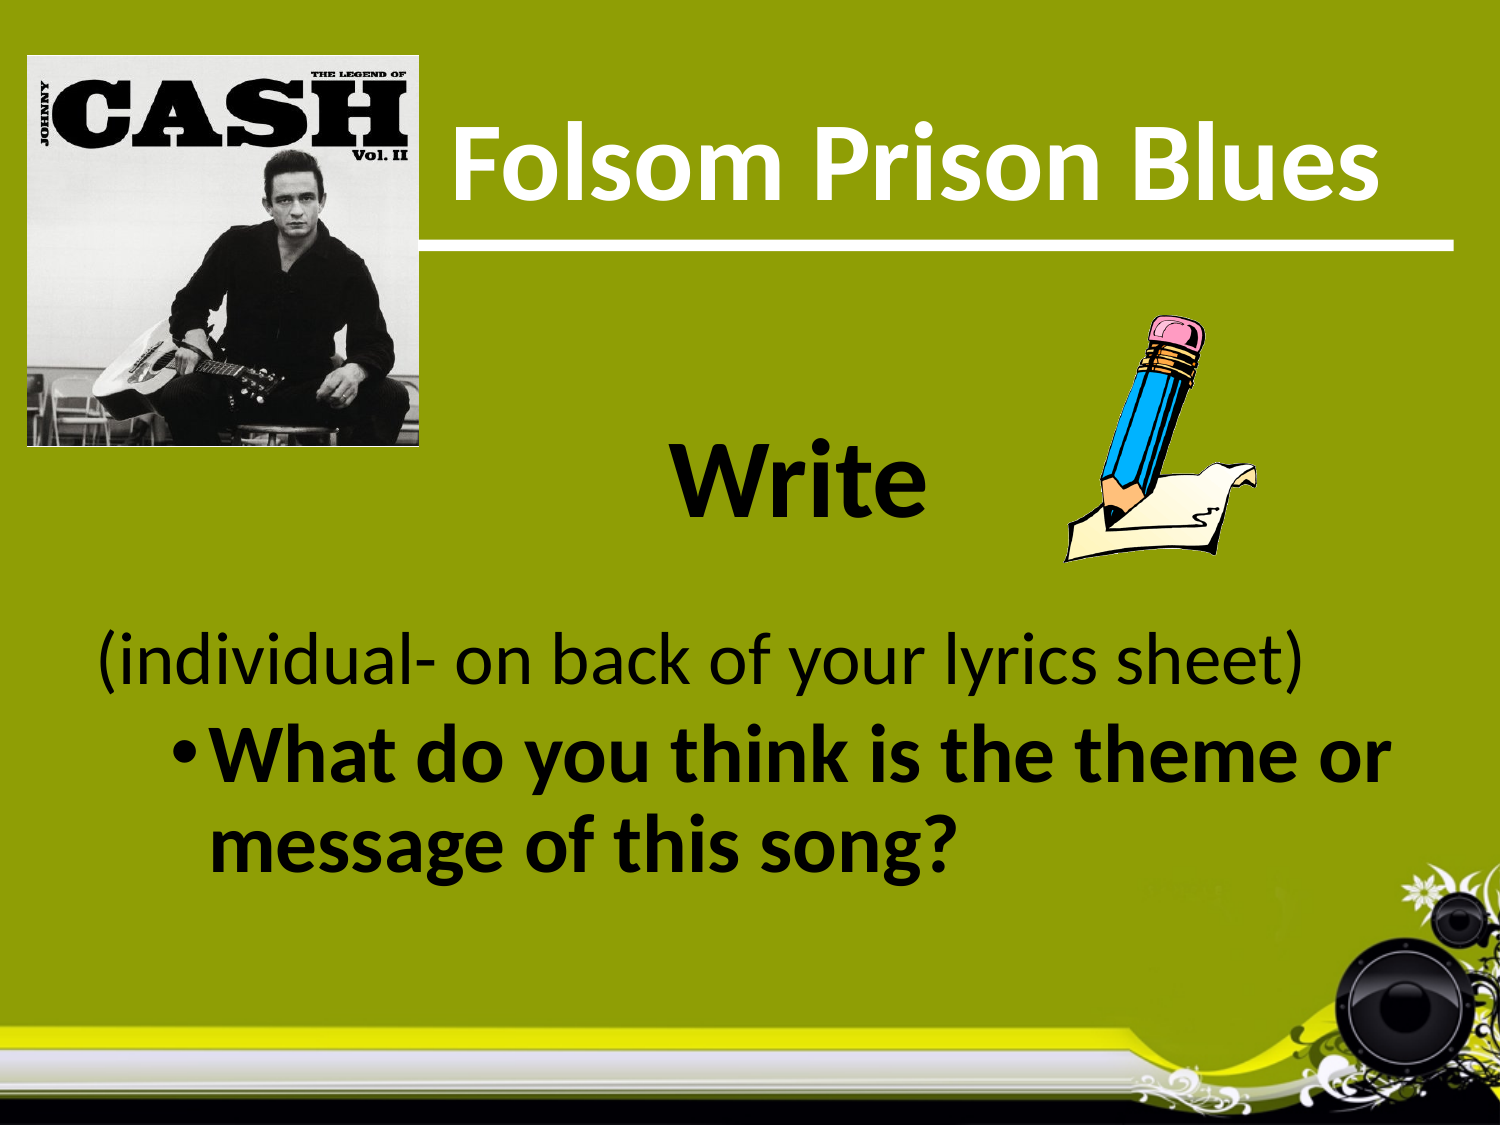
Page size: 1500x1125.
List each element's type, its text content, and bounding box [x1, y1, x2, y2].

text_box Write [653, 372, 1500, 590]
picture [0, 0, 1500, 1125]
text_box [419, 239, 1455, 252]
list (individual- on back of your lyrics sheet) What do you think is the theme or message of this song? [80, 612, 1500, 826]
title Folsom Prison Blues [435, 55, 1500, 274]
